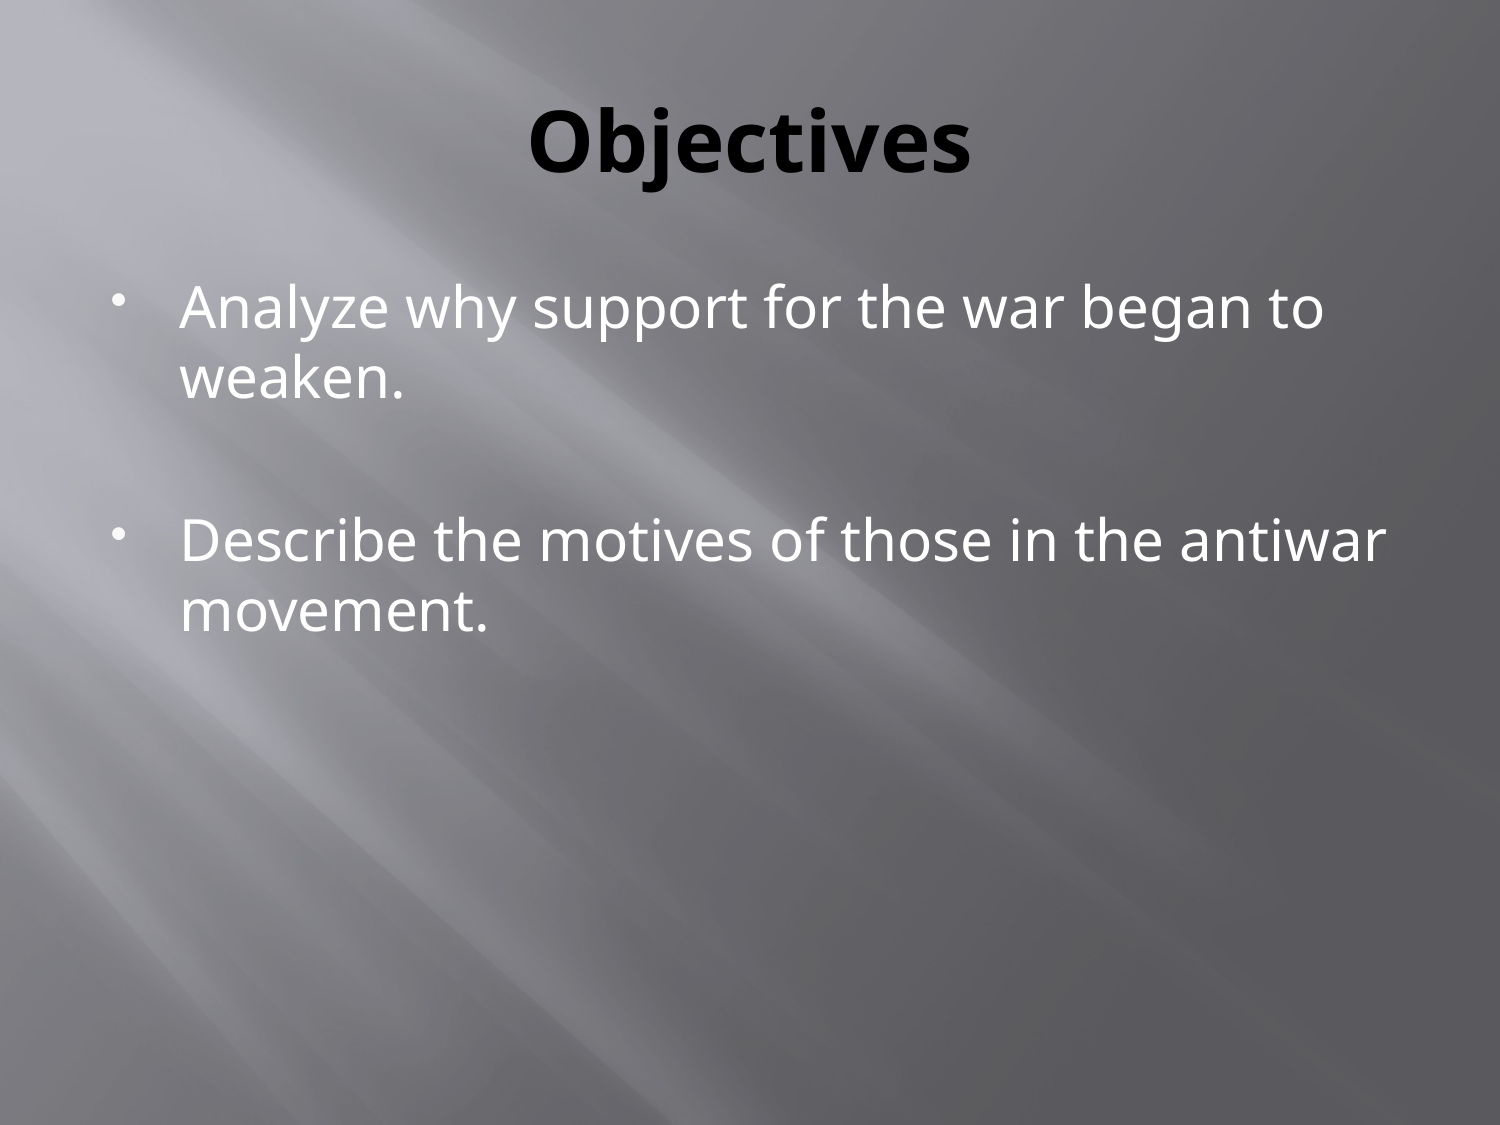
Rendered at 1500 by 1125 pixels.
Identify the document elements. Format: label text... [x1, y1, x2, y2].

title Objectives [75, 45, 1425, 233]
list Analyze why support for the war began to weaken. Describe the motives of those in the antiwar movement. [75, 262, 1425, 1035]
